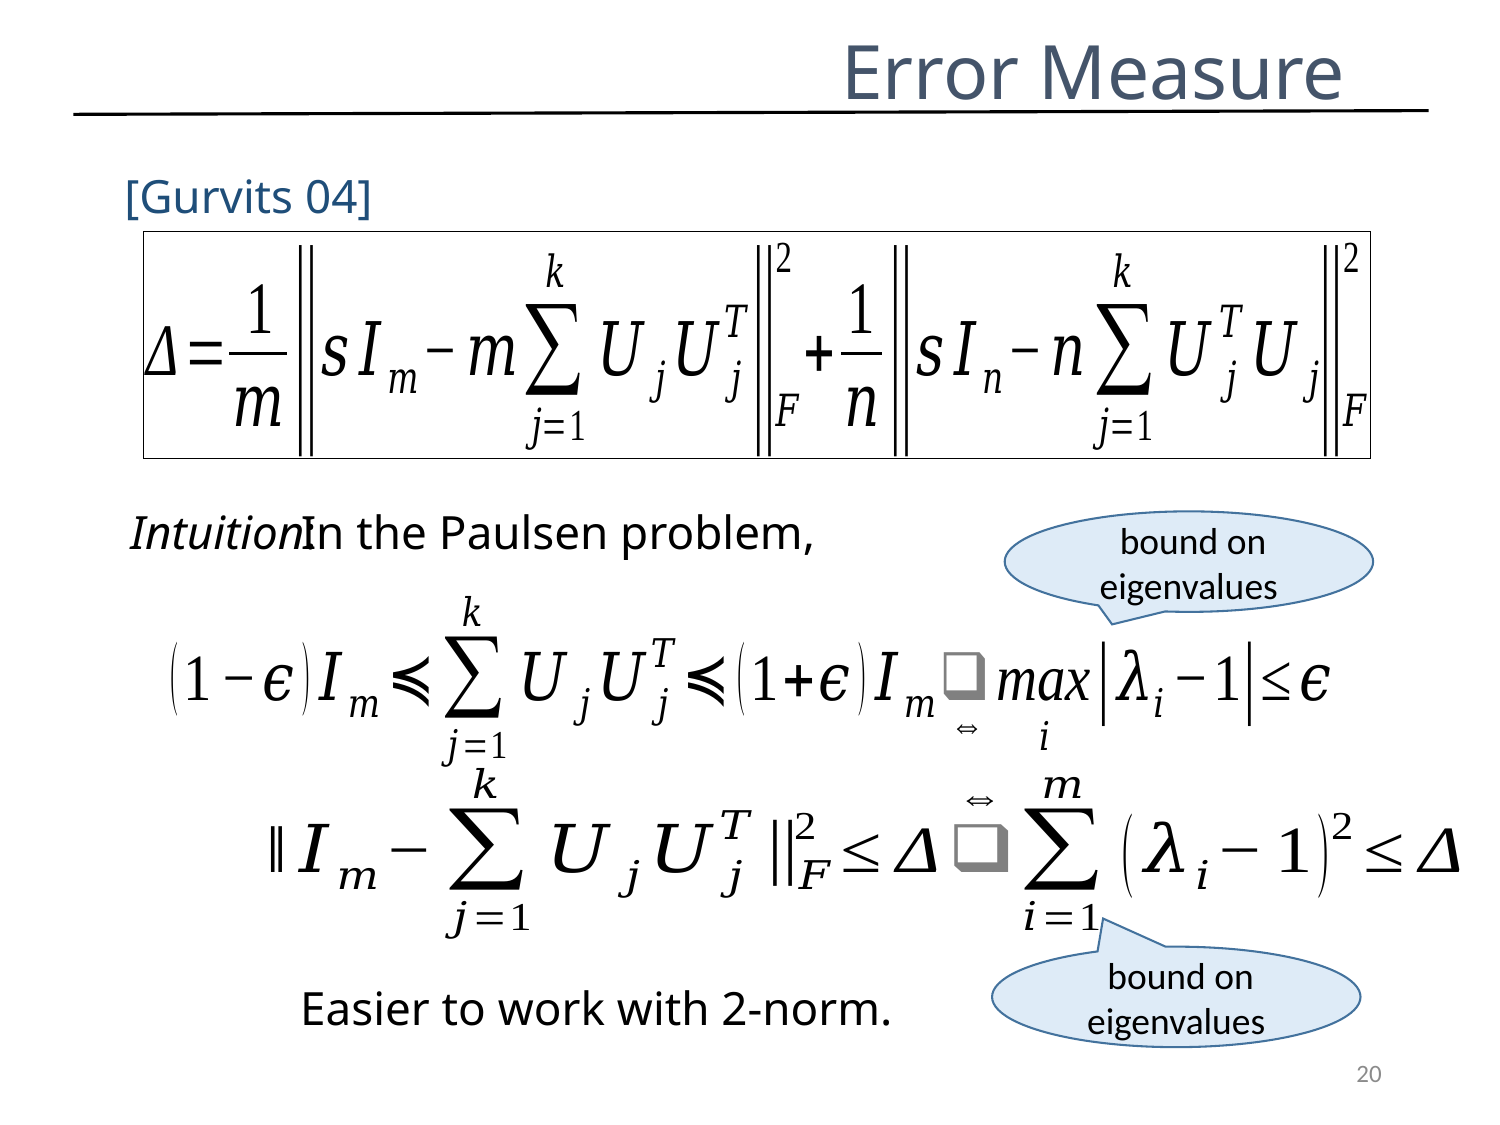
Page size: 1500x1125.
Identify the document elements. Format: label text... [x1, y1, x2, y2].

text_box Intuition: [115, 496, 332, 567]
text_box In the Paulsen problem, [332, 496, 843, 567]
title Error Measure [66, 0, 1361, 184]
text_box Easier to work with 2-norm. [285, 972, 908, 1042]
slide_number 20 [1059, 1042, 1397, 1103]
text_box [73, 110, 1429, 115]
text_box [Gurvits 04] [109, 160, 388, 231]
